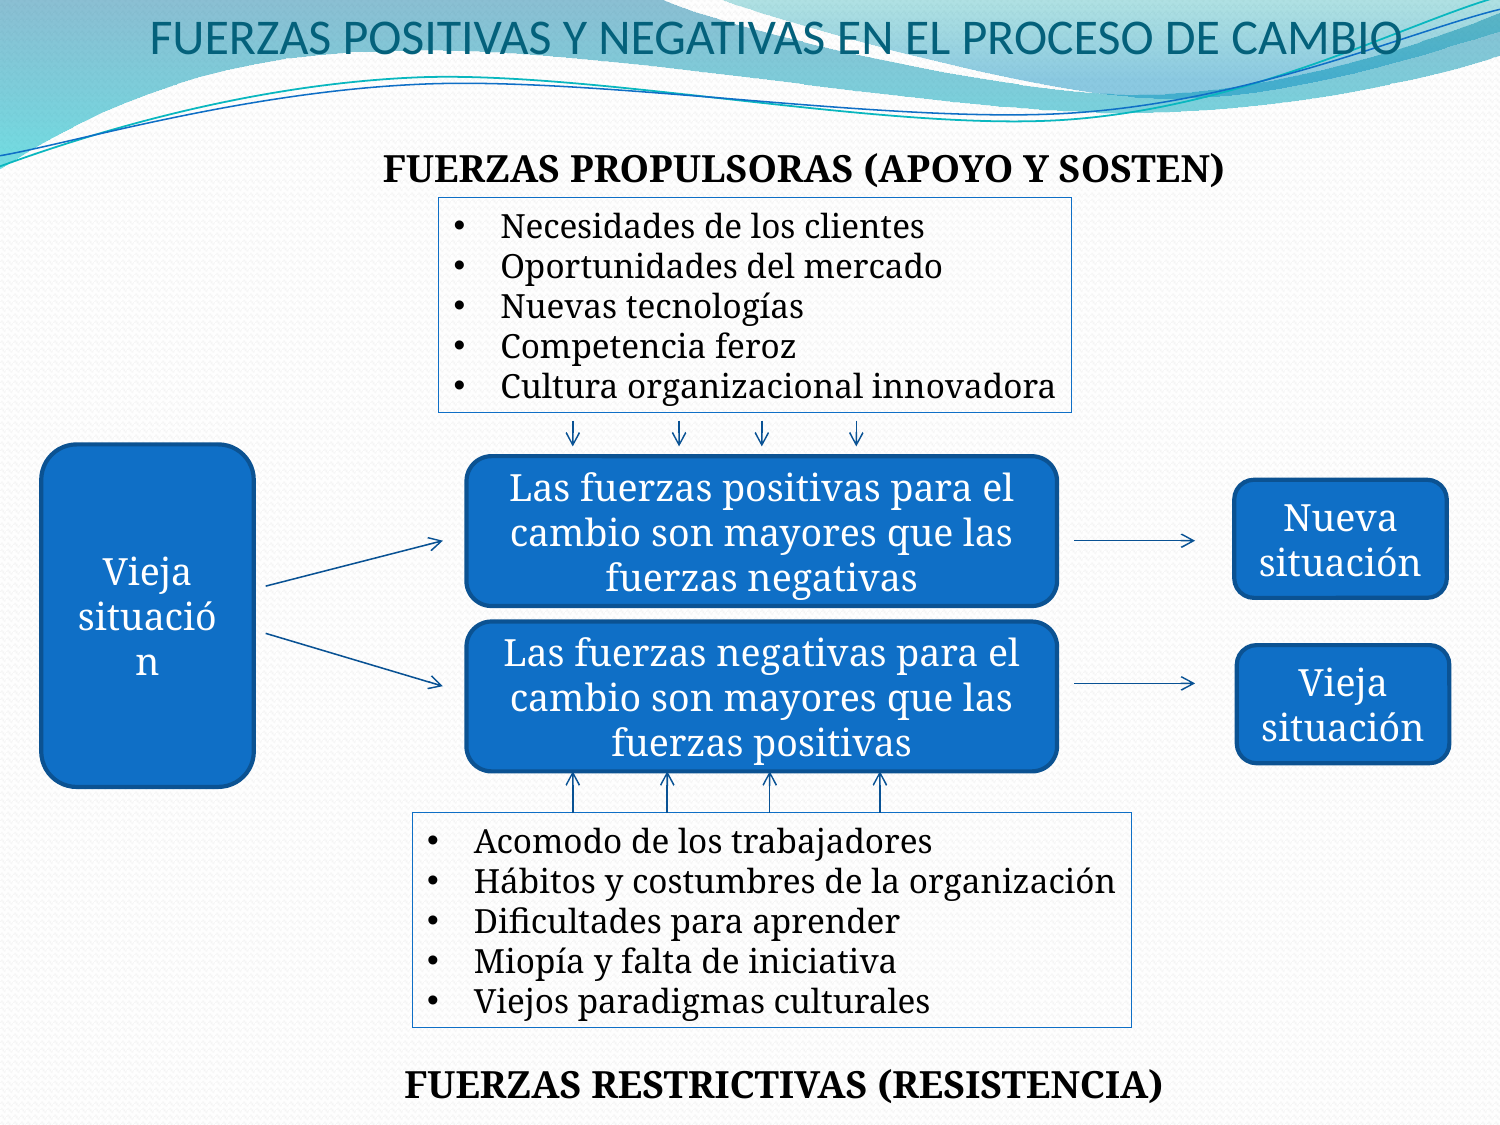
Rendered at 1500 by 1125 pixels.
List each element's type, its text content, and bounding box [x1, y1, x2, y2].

text_box Vieja situación [39, 442, 256, 790]
text_box FUERZAS PROPULSORAS (APOYO Y SOSTEN) [368, 137, 1241, 197]
text_box Necesidades de los clientes Oportunidades del mercado Nuevas tecnologías Competencia feroz Cultura organizacional innovadora [438, 197, 1072, 413]
title FUERZAS POSITIVAS Y NEGATIVAS EN EL PROCESO DE CAMBIO [53, 7, 1404, 65]
text_box Vieja situación [1234, 643, 1452, 766]
text_box Acomodo de los trabajadores Hábitos y costumbres de la organización Dificultades para aprender Miopía y falta de iniciativa Viejos paradigmas culturales [412, 812, 1132, 1028]
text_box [265, 540, 444, 587]
text_box Las fuerzas positivas para el cambio son mayores que las fuerzas negativas [464, 454, 1060, 609]
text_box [265, 633, 444, 687]
text_box FUERZAS RESTRICTIVAS (RESISTENCIA) [389, 1053, 1179, 1114]
text_box Las fuerzas negativas para el cambio son mayores que las fuerzas positivas [464, 619, 1060, 774]
text_box Nueva situación [1232, 477, 1449, 600]
